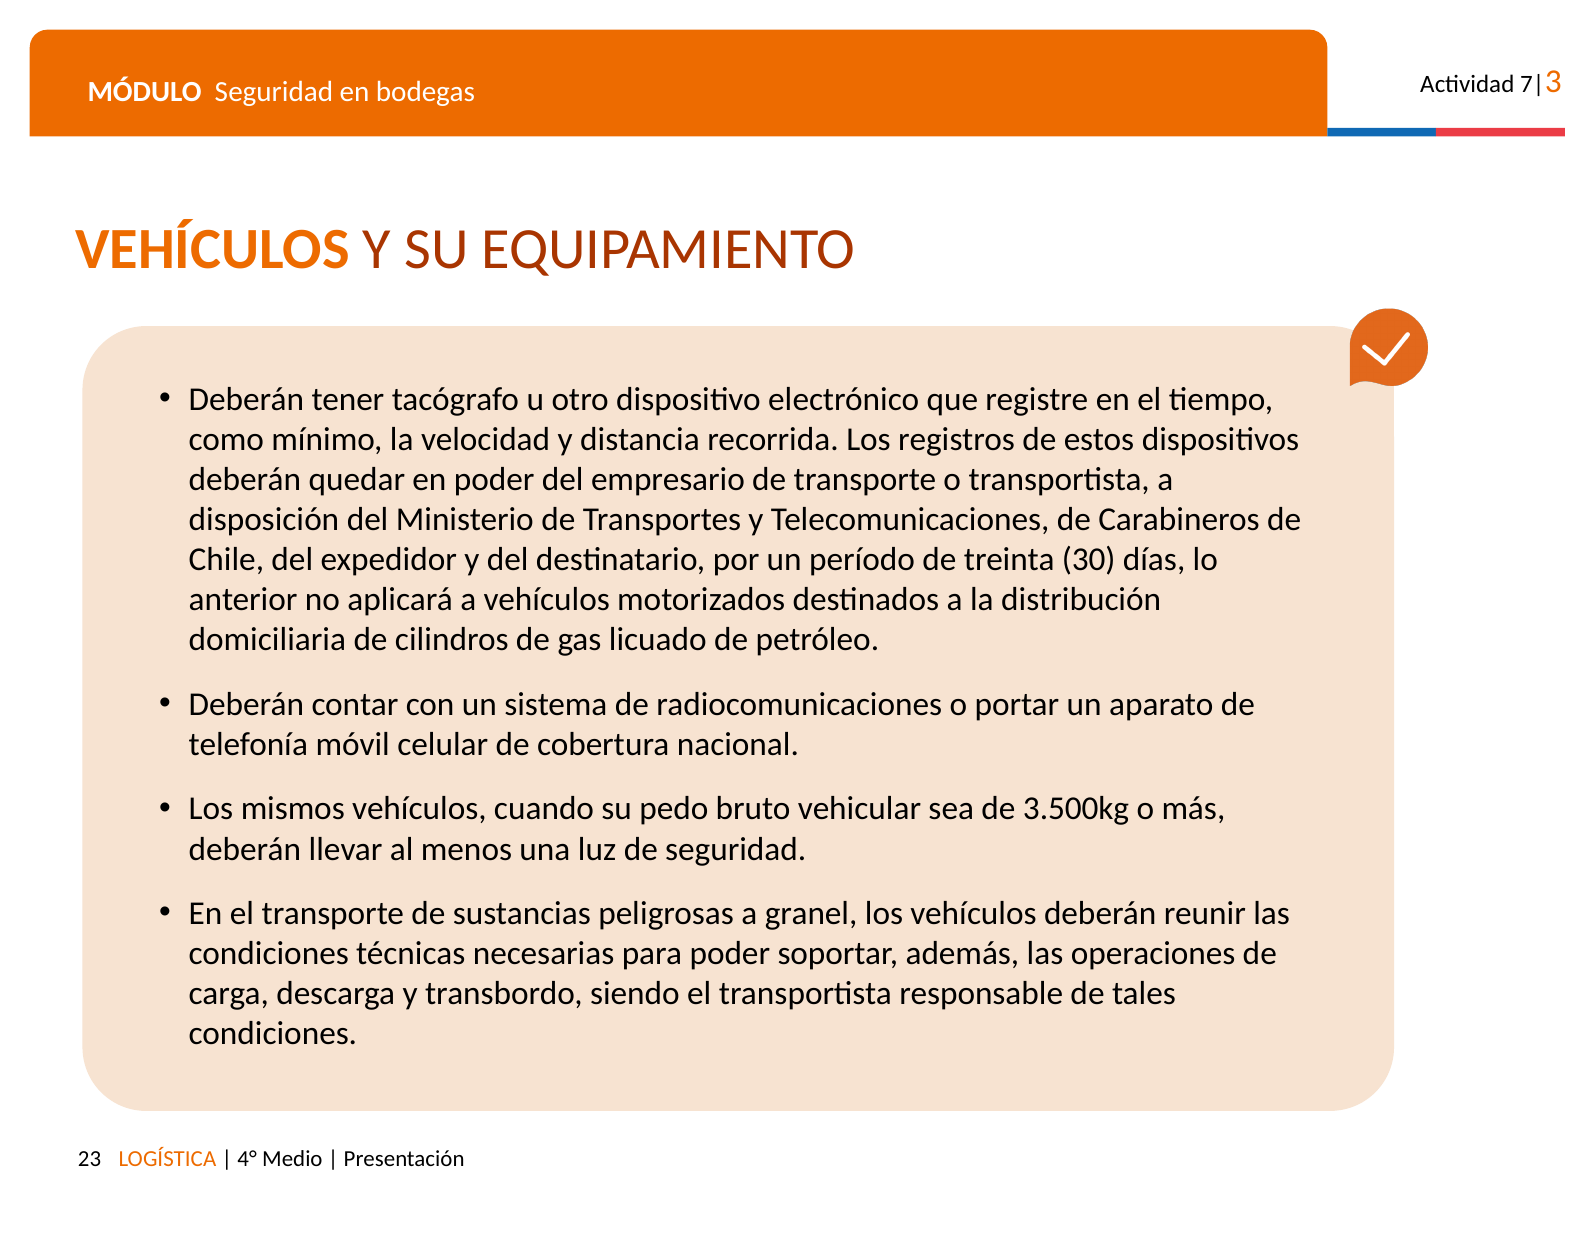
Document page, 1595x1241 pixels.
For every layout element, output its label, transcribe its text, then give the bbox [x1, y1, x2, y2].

text_box VEHÍCULOS Y SU EQUIPAMIENTO [60, 225, 1256, 278]
text_box Deberán tener tacógrafo u otro dispositivo electrónico que registre en el tiempo, como mínimo, la velocidad y distancia recorrida. Los registros de estos dispositivos deberán quedar en poder del empresario de transporte o transportista, a disposición del Ministerio de Transportes y Telecomunicaciones, de Carabineros de Chile, del expedidor y del destinatario, por un período de treinta (30) días, lo anterior no aplicará a vehículos motorizados destinados a la distribución domiciliaria de cilindros de gas licuado de petróleo. Deberán contar con un sistema de radiocomunicaciones o portar un aparato de telefonía móvil celular de cobertura nacional. Los mismos vehículos, cuando su pedo bruto vehicular sea de 3.500kg o más, deberán llevar al menos una luz de seguridad. En el transporte de sustancias peligrosas a granel, los vehículos deberán reunir las condiciones técnicas necesarias para poder soportar, además, las operaciones de carga, descarga y transbordo, siendo el transportista responsable de tales condiciones. [144, 370, 1333, 1059]
picture [1346, 307, 1429, 386]
text_box [82, 326, 1395, 1111]
